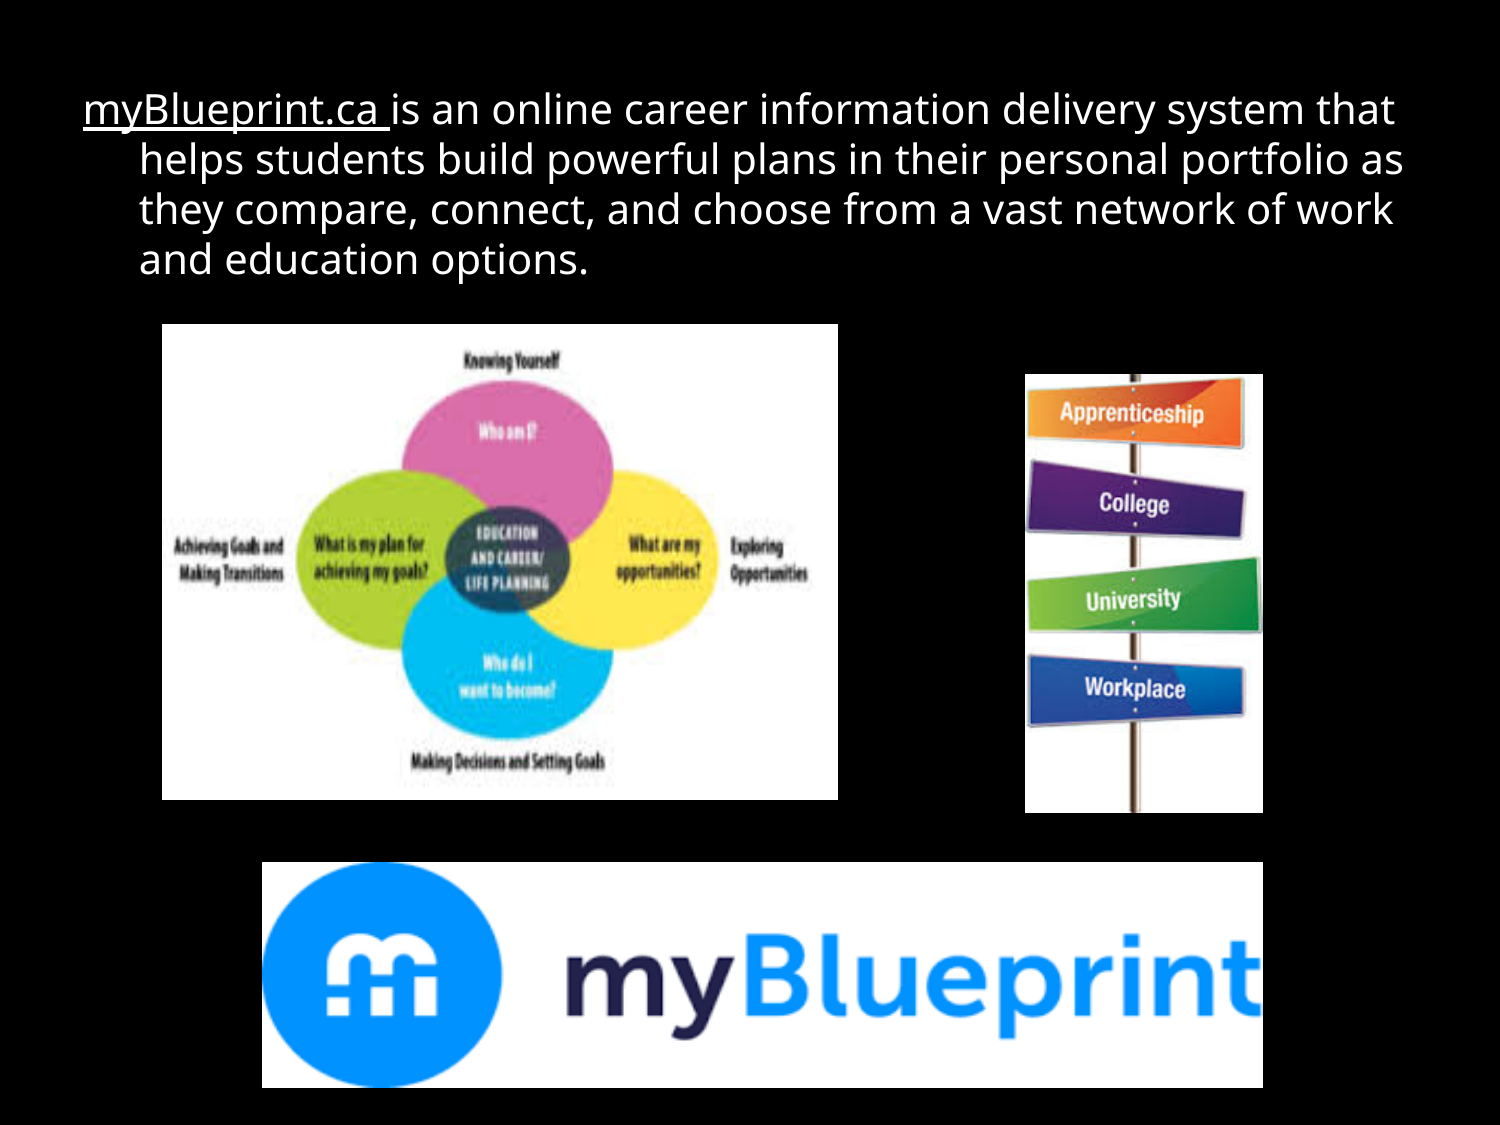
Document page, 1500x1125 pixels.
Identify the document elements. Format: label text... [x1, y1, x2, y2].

picture [162, 324, 838, 801]
picture [1024, 374, 1263, 813]
list myBlueprint.ca is an online career information delivery system that helps students build powerful plans in their personal portfolio as they compare, connect, and choose from a vast network of work and education options. [74, 74, 1426, 1051]
picture [262, 862, 1263, 1088]
